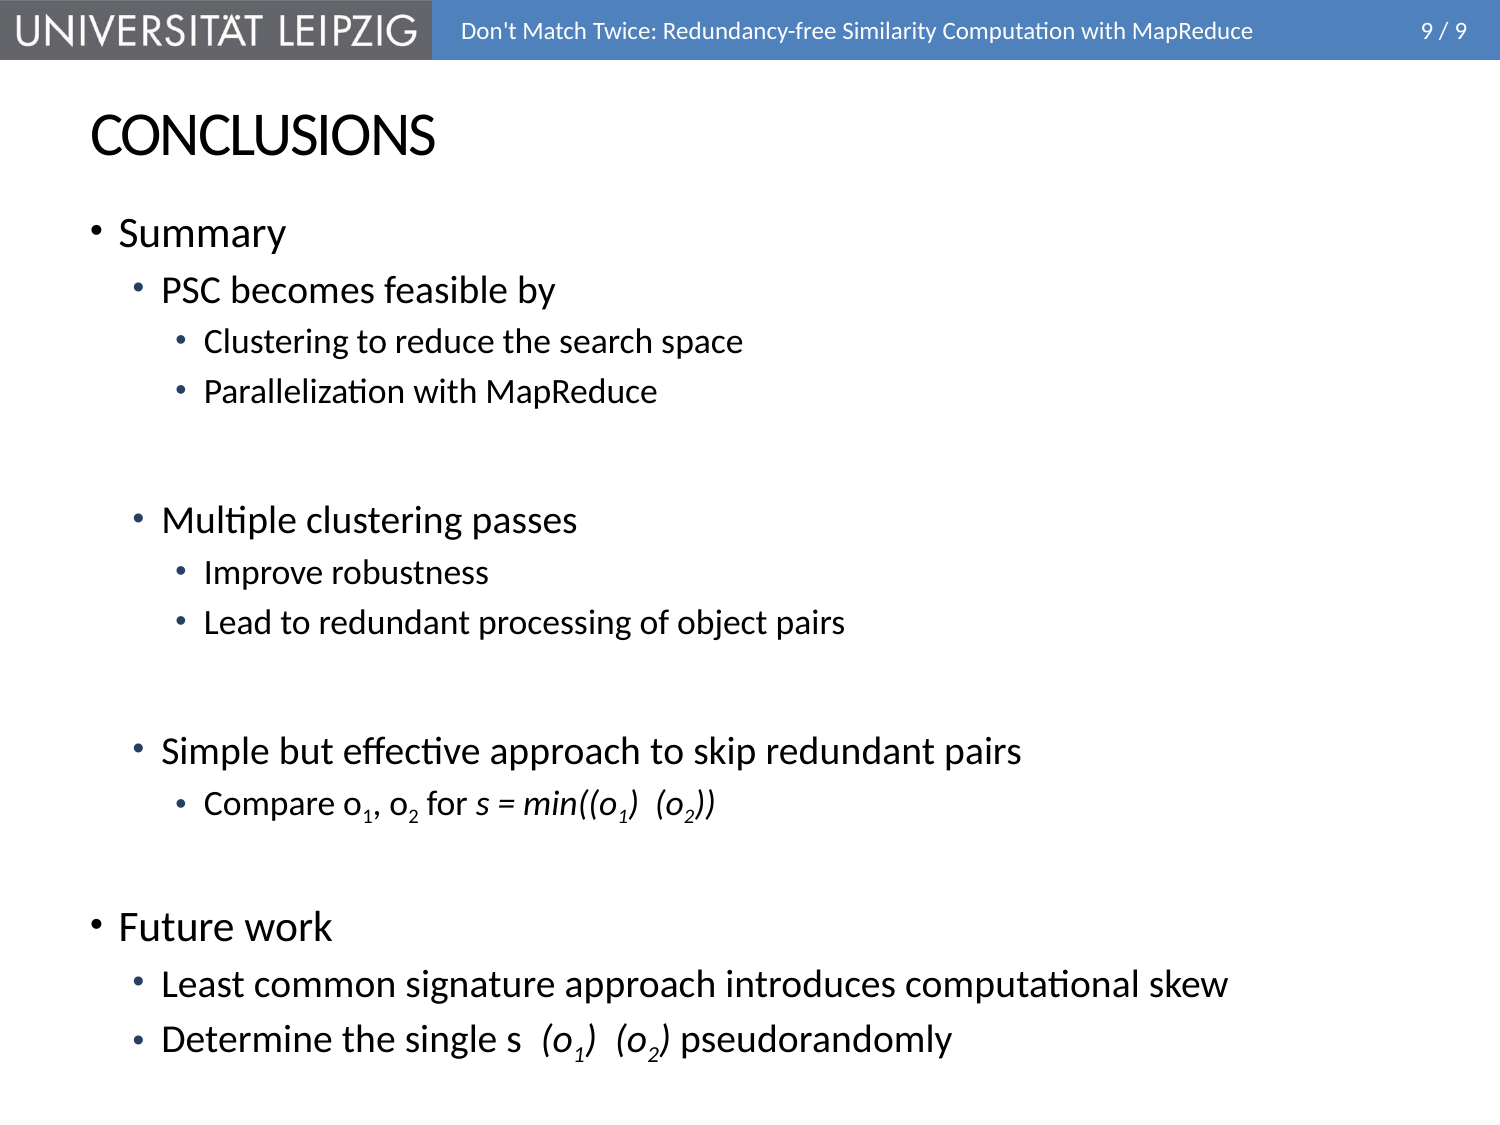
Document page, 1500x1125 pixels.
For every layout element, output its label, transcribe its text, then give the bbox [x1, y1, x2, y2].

footer Don't Match Twice: Redundancy-free Similarity Computation with MapReduce [431, 7, 1270, 57]
picture [0, 0, 432, 60]
title Conclusions [75, 87, 1425, 173]
